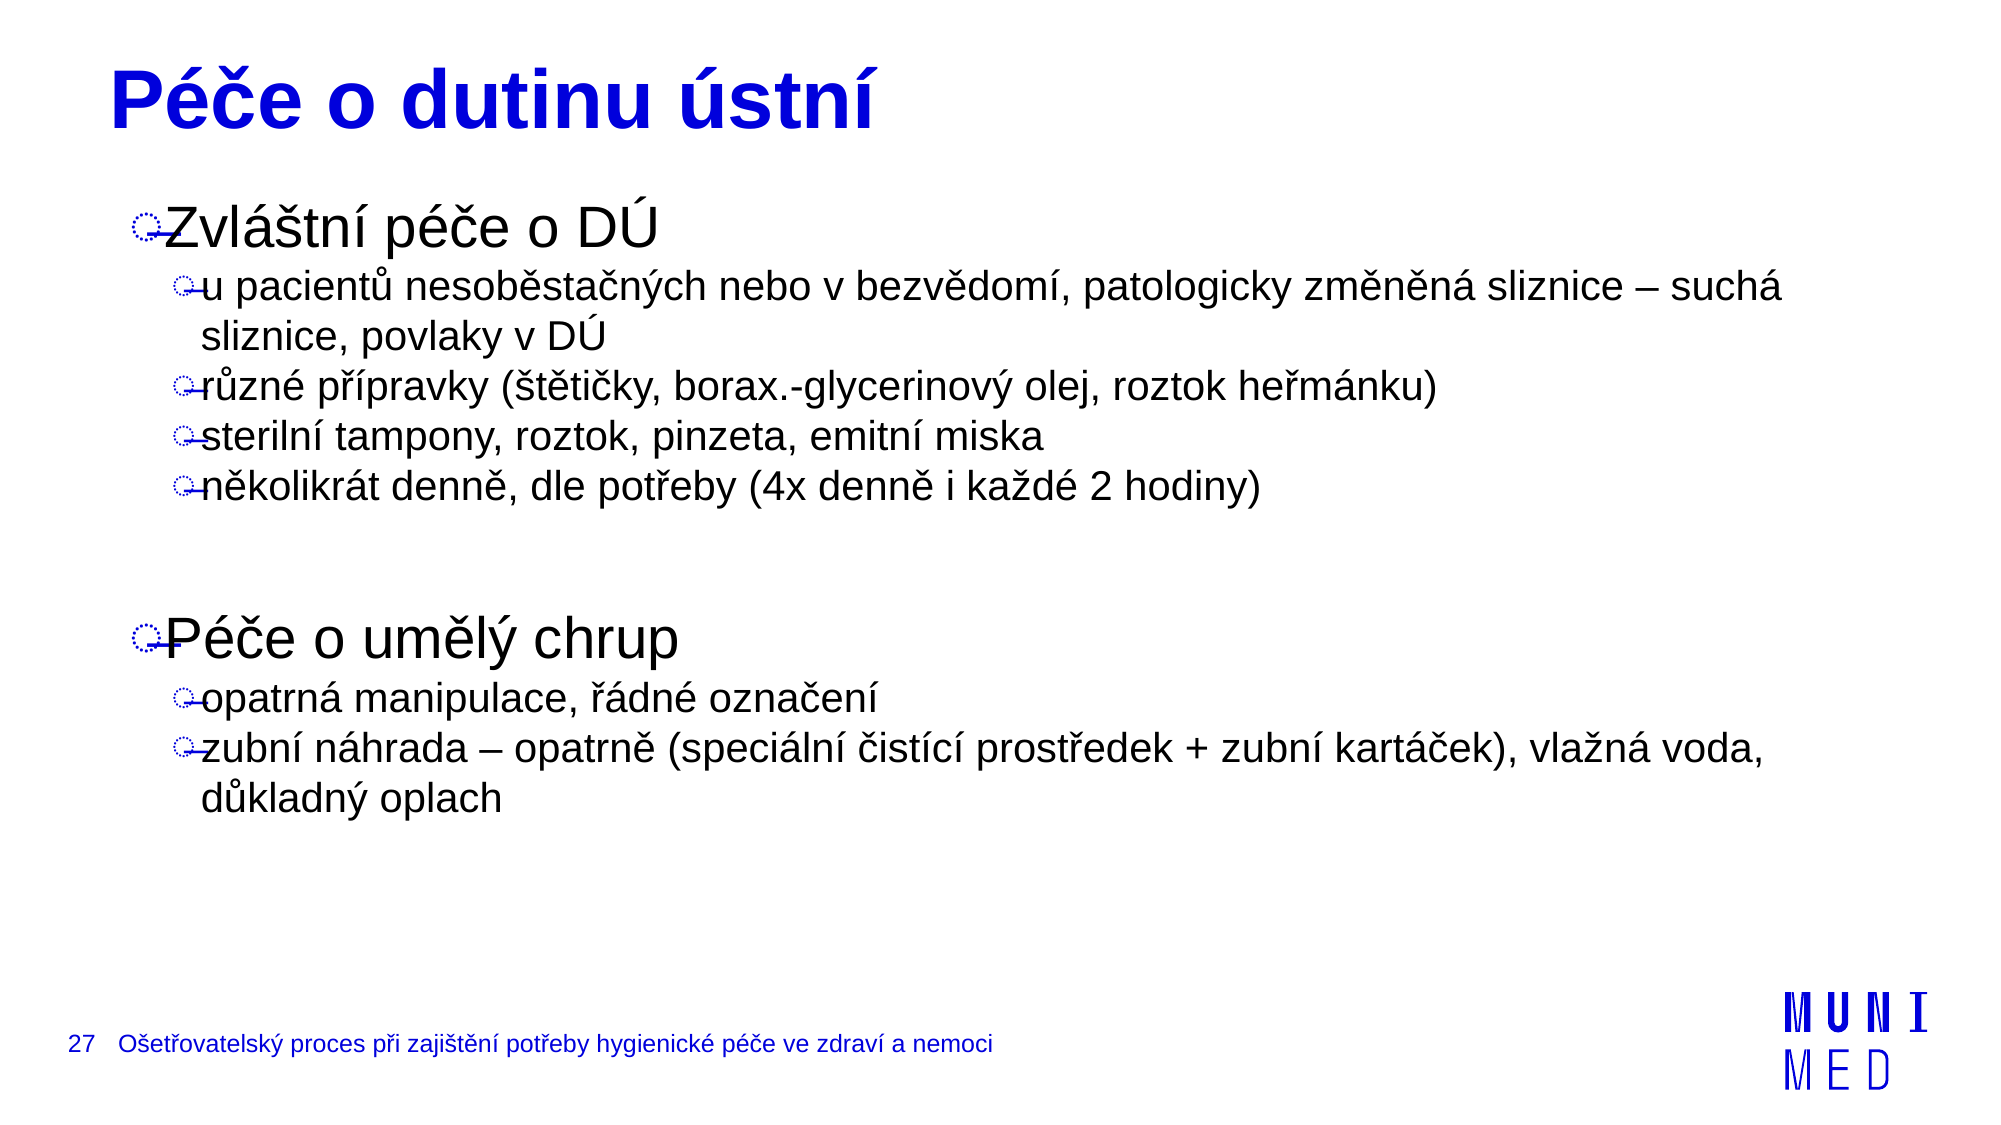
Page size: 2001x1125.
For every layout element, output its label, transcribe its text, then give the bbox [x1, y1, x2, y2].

footer Ošetřovatelský proces při zajištění potřeby hygienické péče ve zdraví a nemoci [118, 1021, 1418, 1063]
slide_number 27 [67, 1021, 110, 1063]
title Péče o dutinu ústní [109, 62, 1874, 137]
list Zvláštní péče o DÚ u pacientů nesoběstačných nebo v bezvědomí, patologicky změněná sliznice – suchá sliznice, povlaky v DÚ různé přípravky (štětičky, borax.-glycerinový olej, roztok heřmánku) sterilní tampony, roztok, pinzeta, emitní miska několikrát denně, dle potřeby (4x denně i každé 2 hodiny) Péče o umělý chrup opatrná manipulace, řádné označení zubní náhrada – opatrně (speciální čistící prostředek + zubní kartáček), vlažná voda, důkladný oplach [118, 183, 1883, 864]
